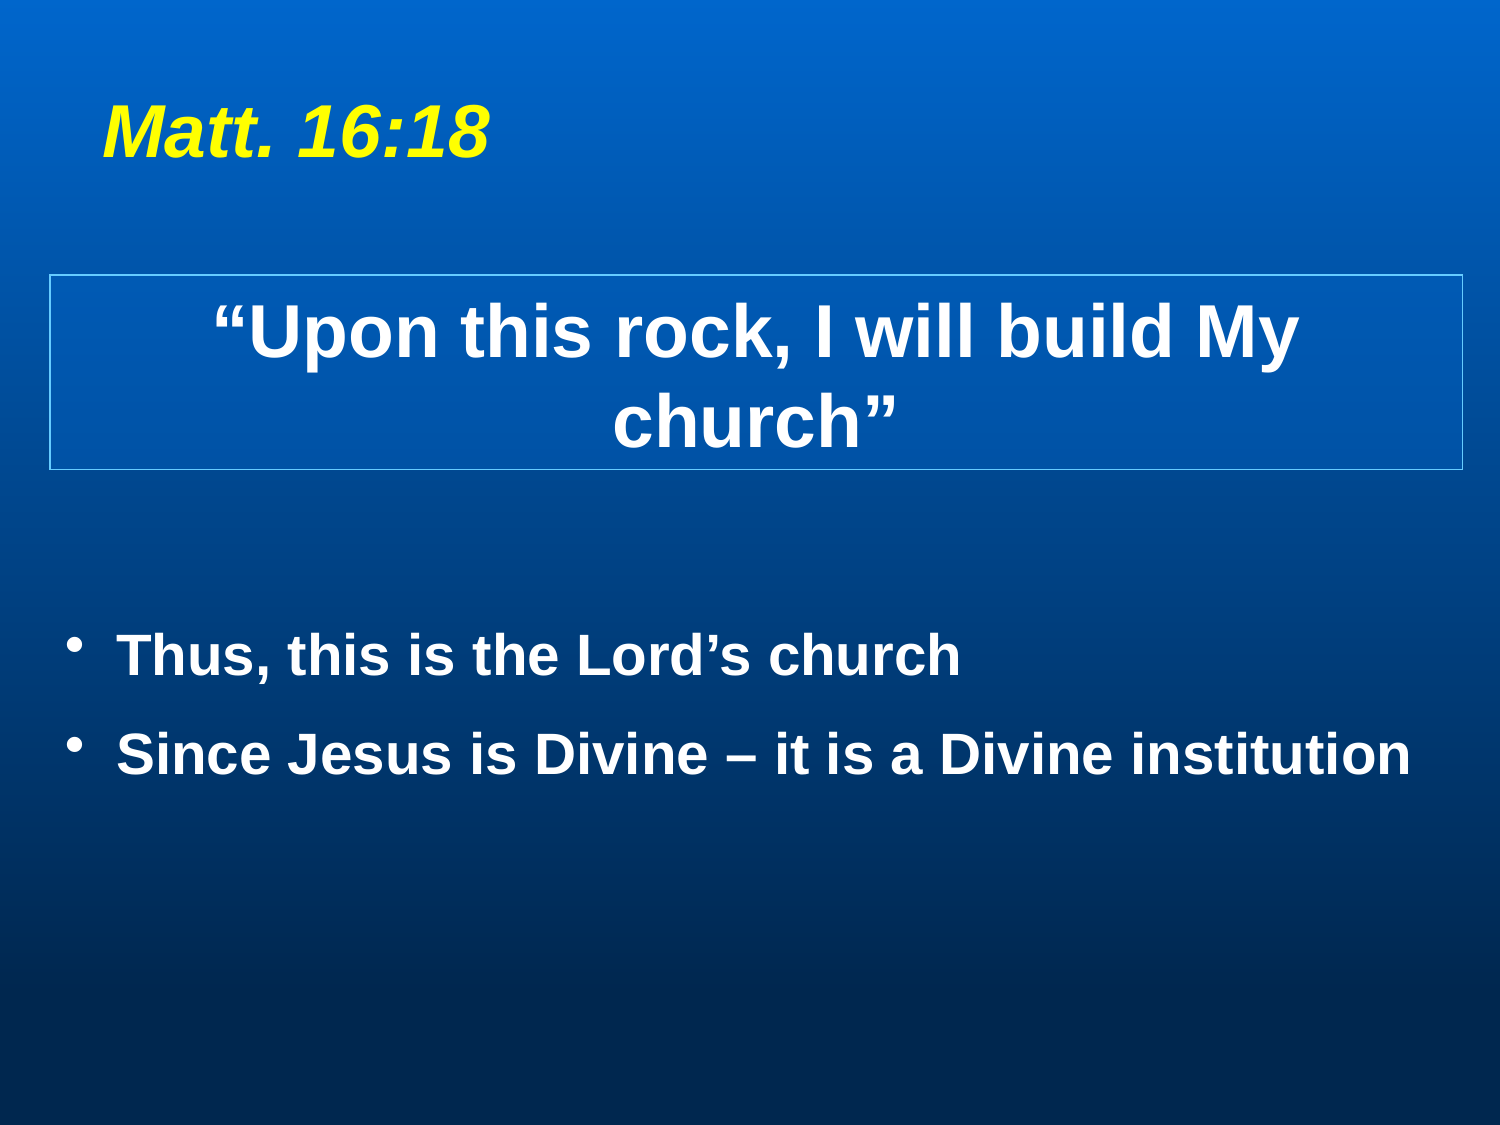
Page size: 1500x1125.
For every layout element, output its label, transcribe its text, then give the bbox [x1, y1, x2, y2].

text_box “Upon this rock, I will build My church” [49, 274, 1463, 470]
text_box Matt. 16:18 [87, 74, 513, 180]
text_box Thus, this is the Lord’s church Since Jesus is Divine – it is a Divine institution [49, 609, 1463, 794]
